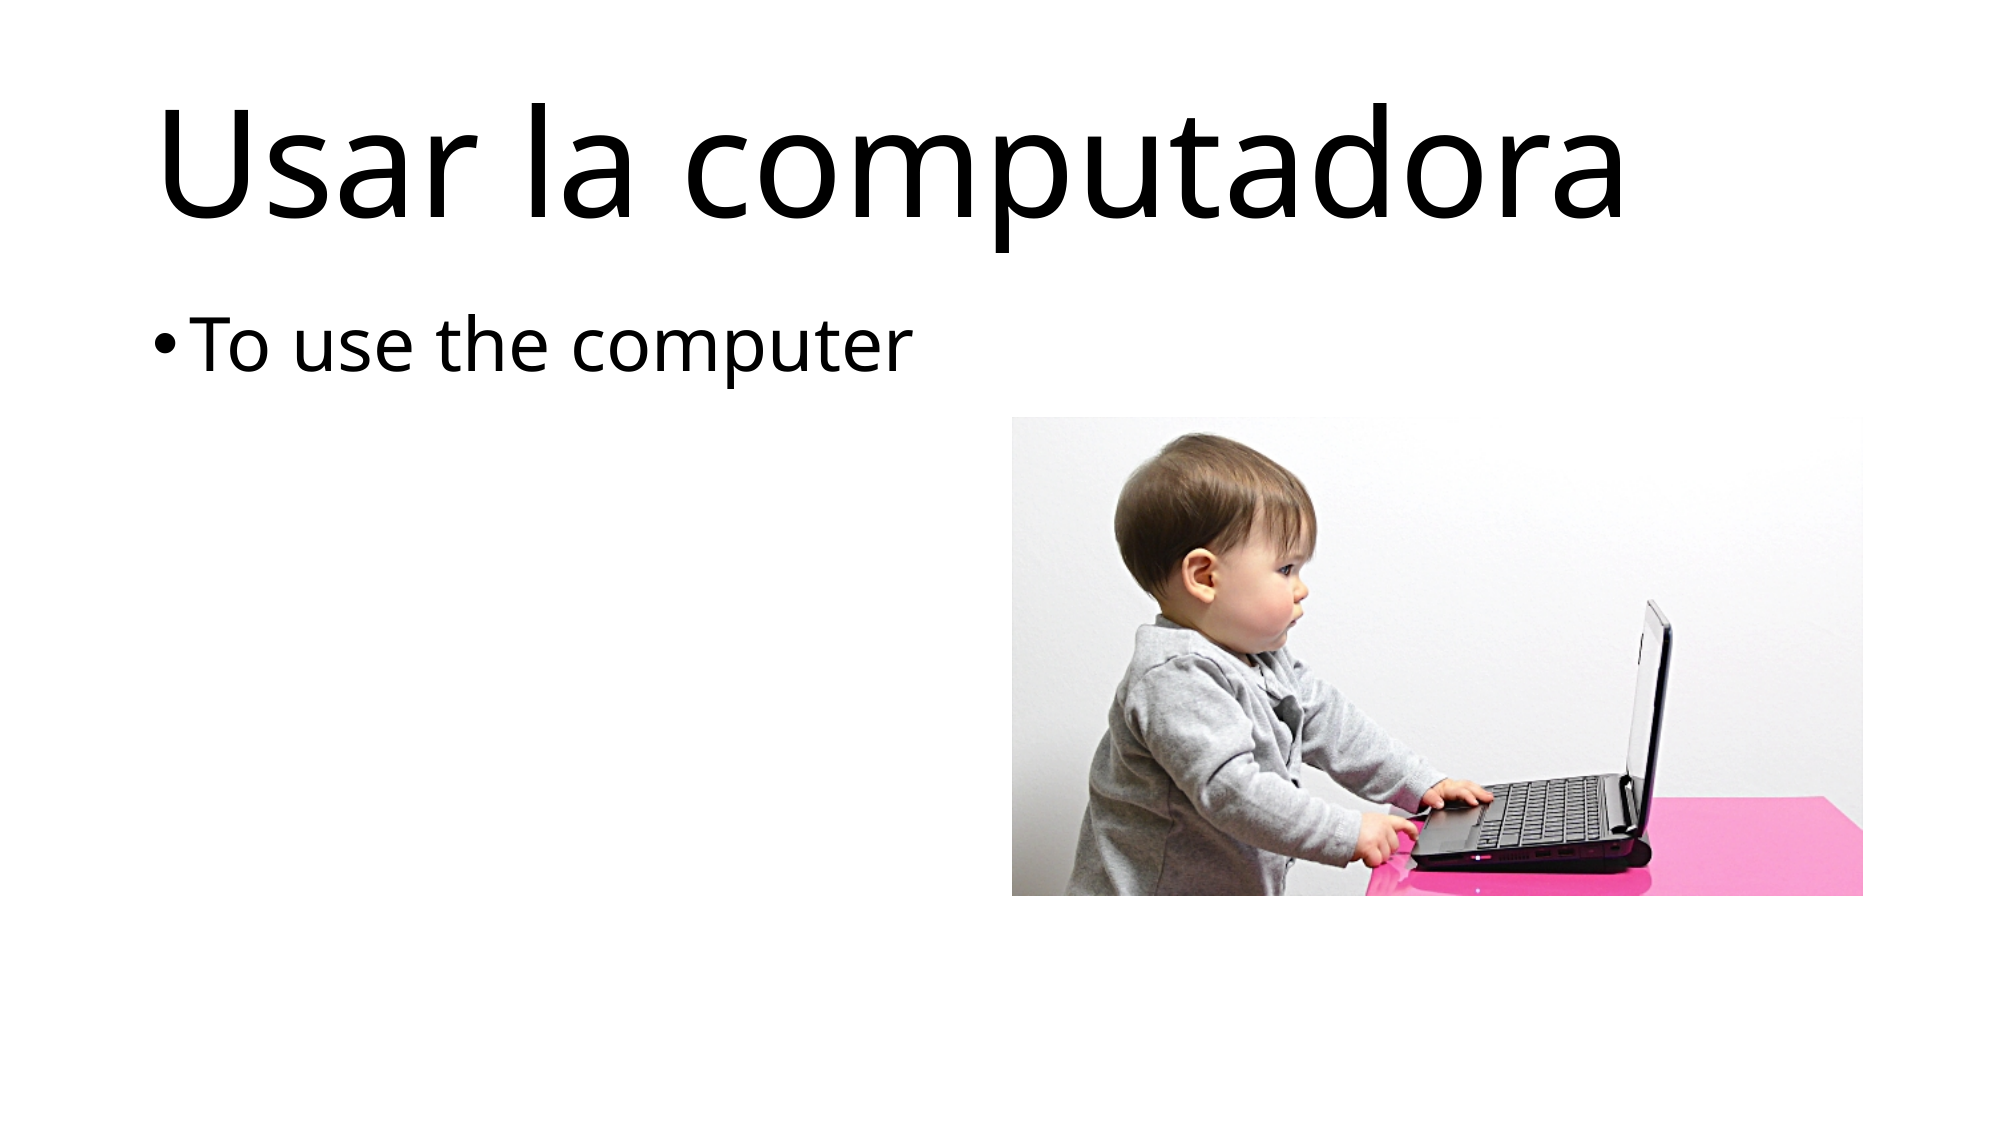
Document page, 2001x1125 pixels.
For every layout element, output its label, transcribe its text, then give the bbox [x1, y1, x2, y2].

list To use the computer [137, 299, 988, 1014]
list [1012, 417, 1863, 896]
title Usar la computadora [137, 59, 1863, 278]
